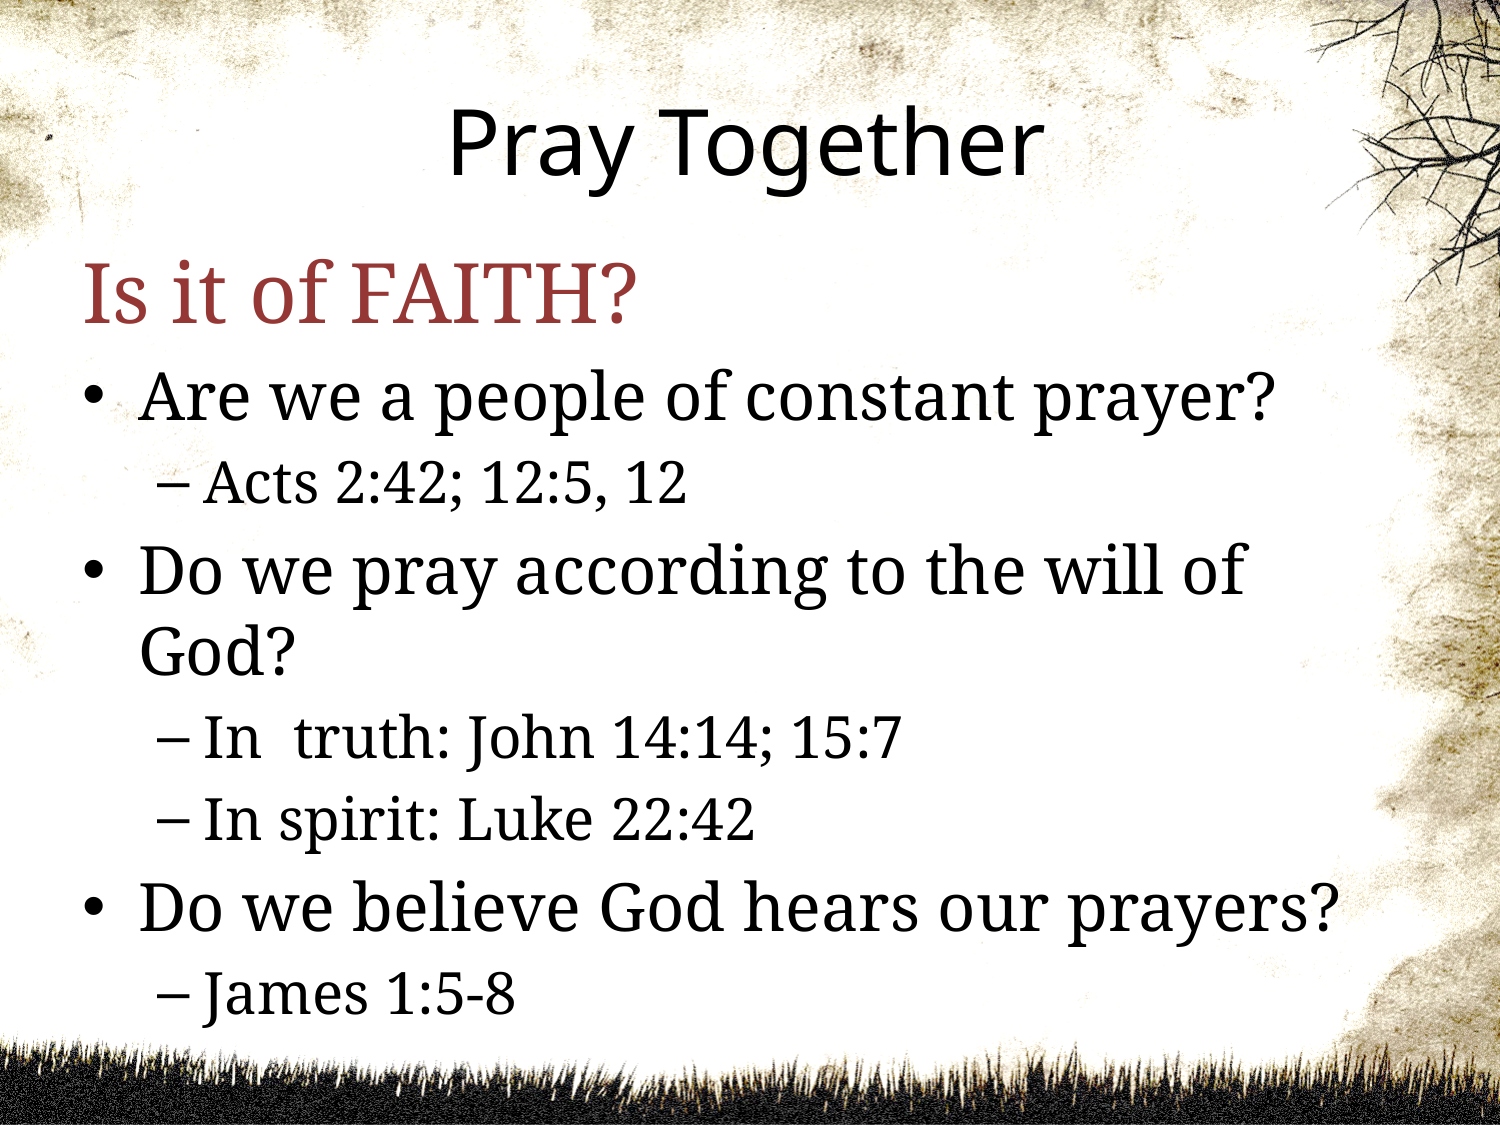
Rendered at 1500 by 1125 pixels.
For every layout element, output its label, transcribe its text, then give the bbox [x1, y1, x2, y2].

title Pray Together [67, 45, 1425, 233]
list Is it of FAITH? Are we a people of constant prayer? Acts 2:42; 12:5, 12 Do we pray according to the will of God? In truth: John 14:14; 15:7 In spirit: Luke 22:42 Do we believe God hears our prayers? James 1:5-8 [67, 233, 1425, 996]
picture [0, 0, 1500, 1125]
